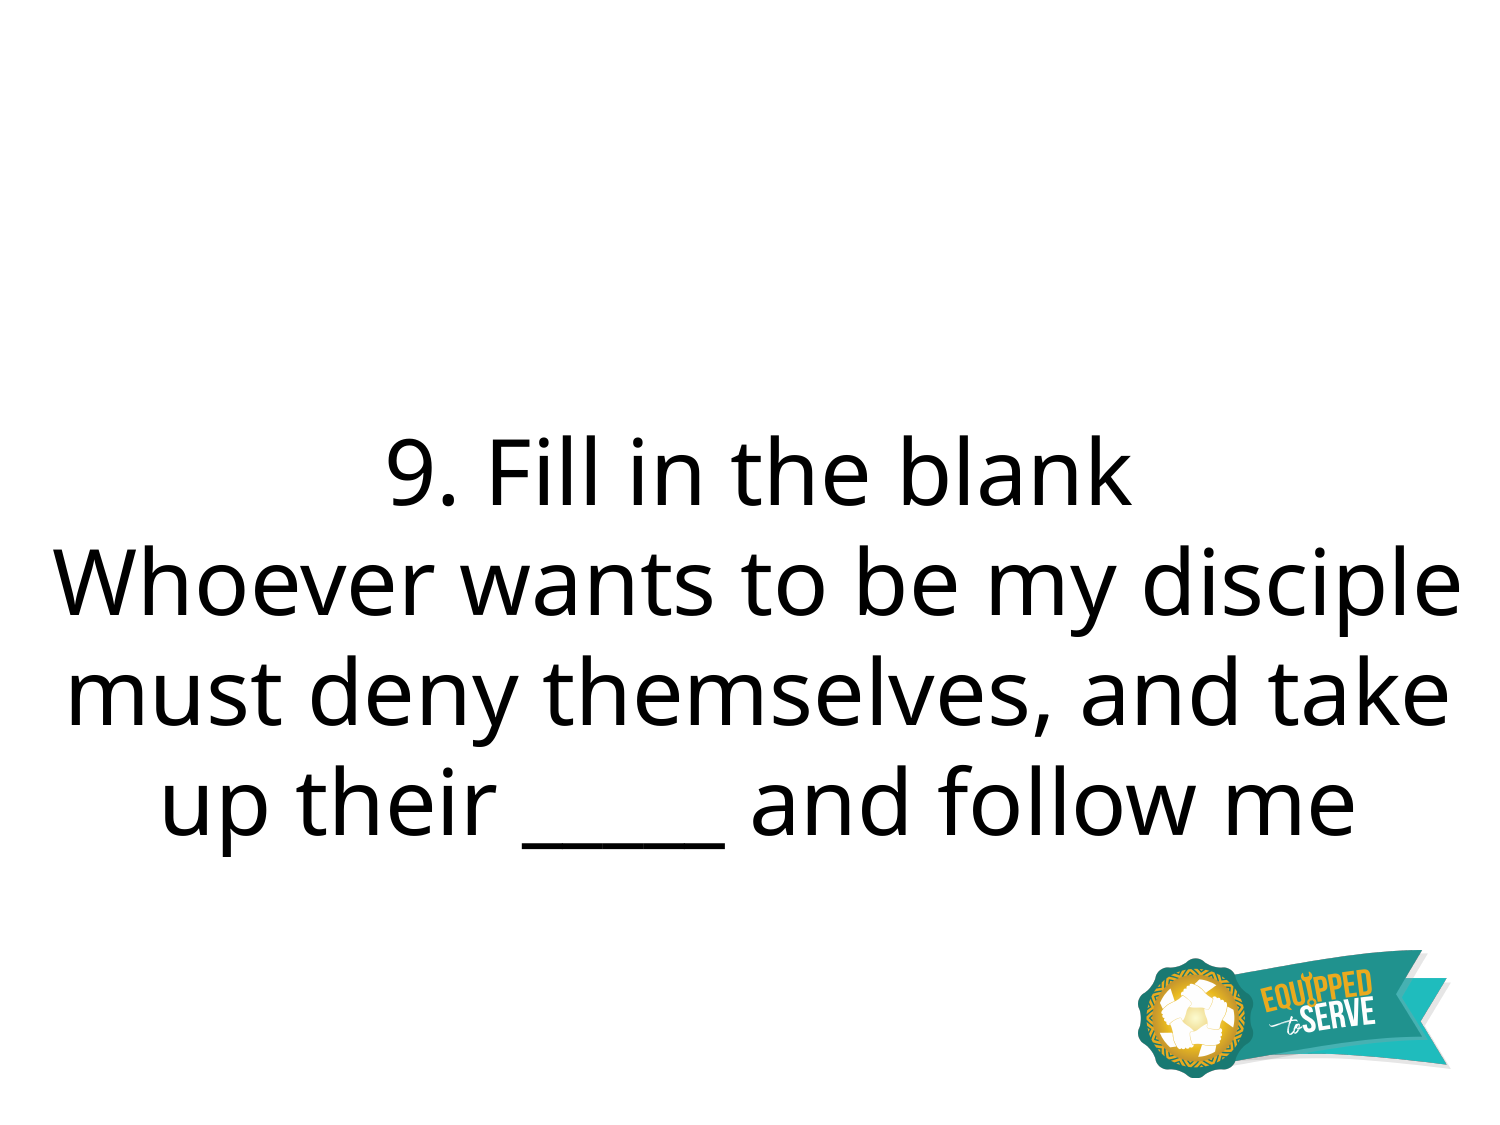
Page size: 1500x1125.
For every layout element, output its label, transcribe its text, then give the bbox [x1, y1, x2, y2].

text_box 9. Fill in the blank Whoever wants to be my disciple must deny themselves, and take up their _____ and follow me [18, 406, 1500, 862]
picture [1138, 950, 1451, 1078]
